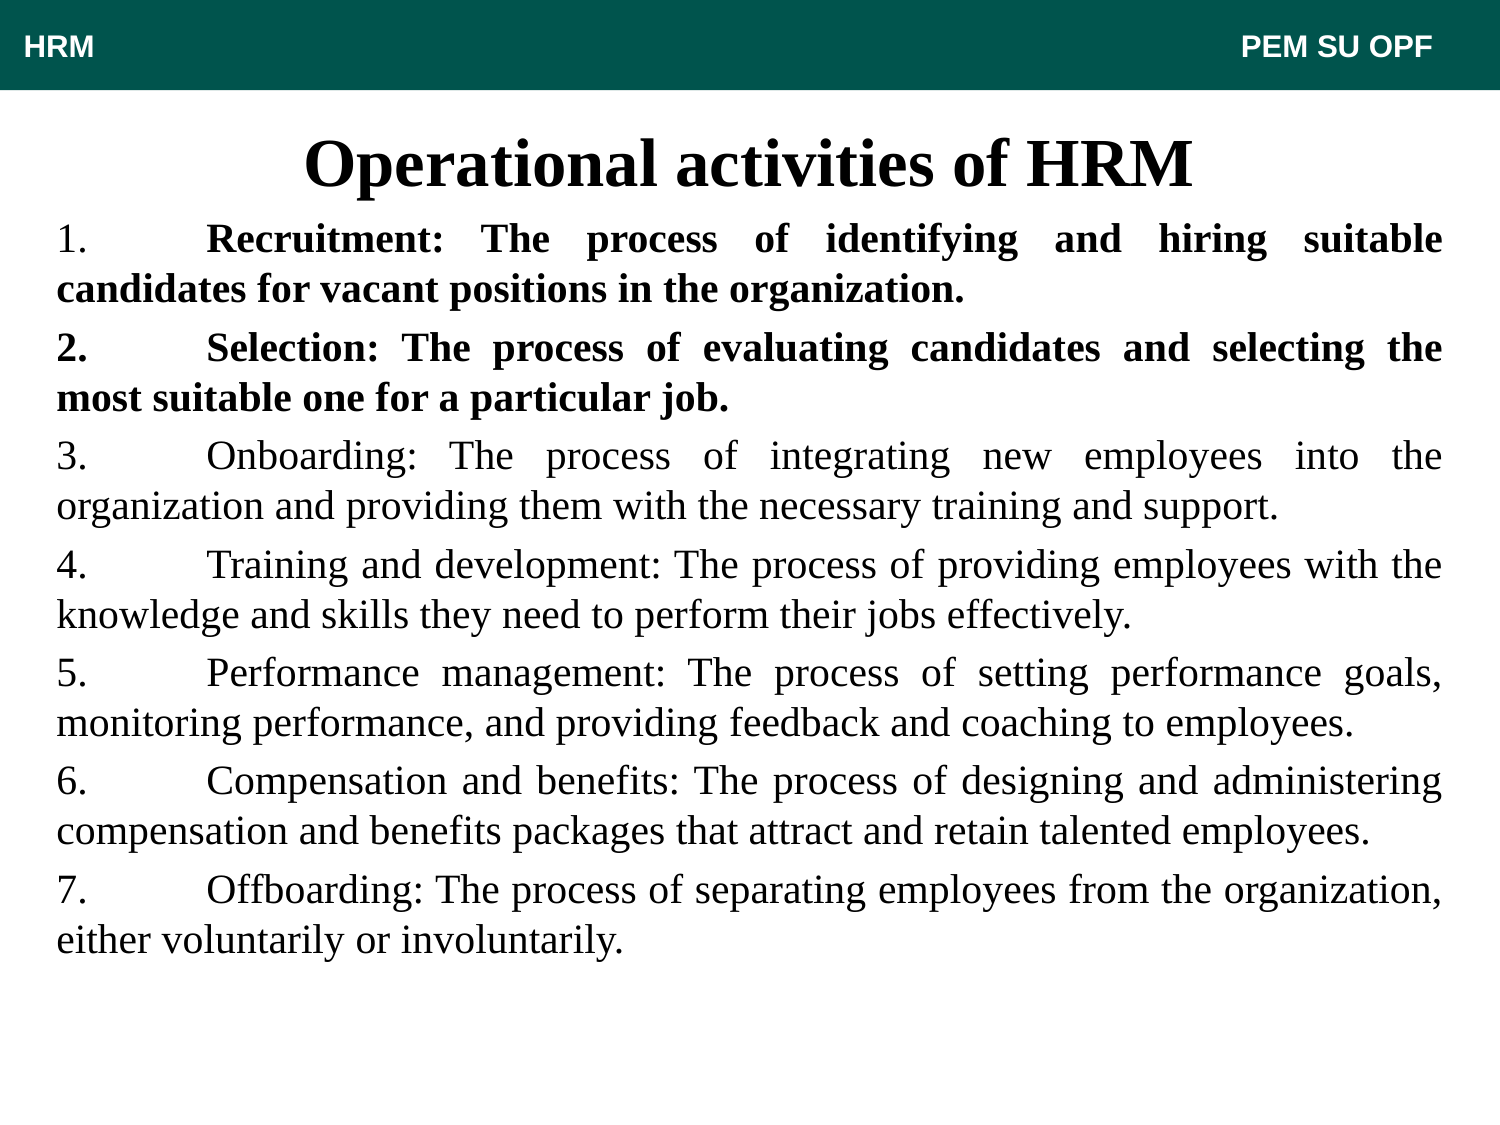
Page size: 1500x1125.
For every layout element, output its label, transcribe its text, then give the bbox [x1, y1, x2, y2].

text_box HRM PEM SU OPF [0, 0, 1500, 92]
title Operational activities of HRM [111, 113, 1388, 203]
list 1. Recruitment: The process of identifying and hiring suitable candidates for vacant positions in the organization. 2. Selection: The process of evaluating candidates and selecting the most suitable one for a particular job. 3. Onboarding: The process of integrating new employees into the organization and providing them with the necessary training and support. 4. Training and development: The process of providing employees with the knowledge and skills they need to perform their jobs effectively. 5. Performance management: The process of setting performance goals, monitoring performance, and providing feedback and coaching to employees. 6. Compensation and benefits: The process of designing and administering compensation and benefits packages that attract and retain talented employees. 7. Offboarding: The process of separating employees from the organization, either voluntarily or involuntarily. [41, 203, 1459, 1118]
